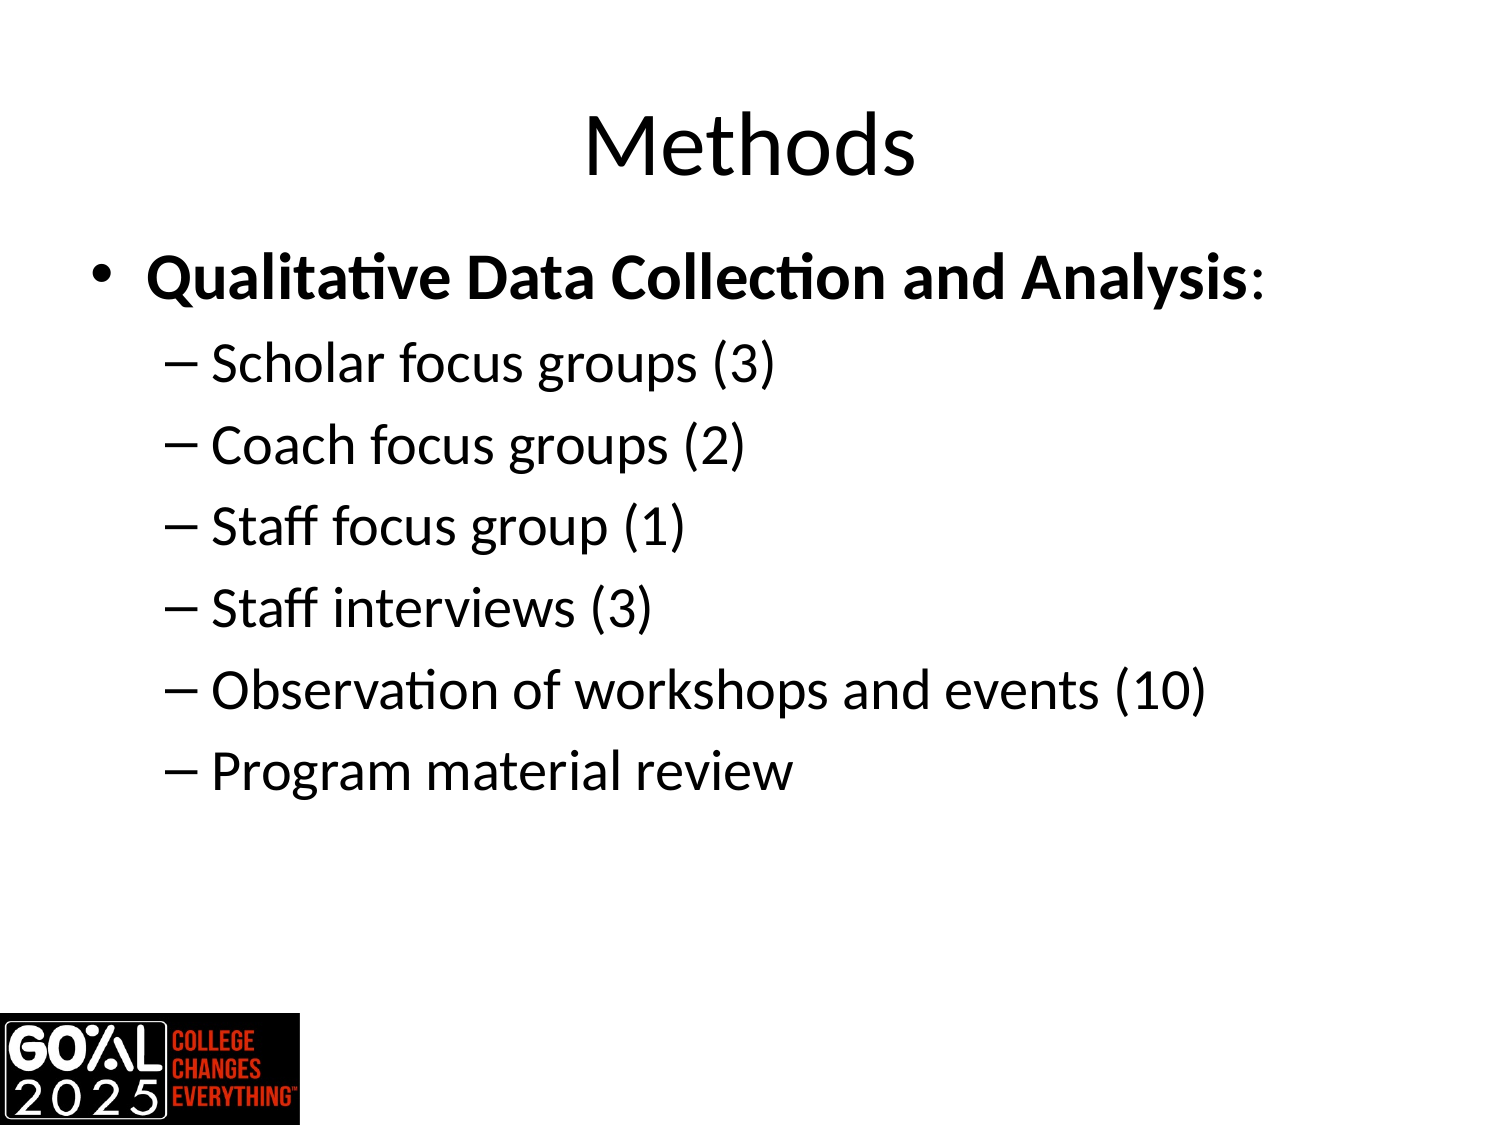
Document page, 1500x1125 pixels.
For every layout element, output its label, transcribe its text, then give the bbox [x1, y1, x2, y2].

title Methods [75, 45, 1425, 224]
list Qualitative Data Collection and Analysis: Scholar focus groups (3) Coach focus groups (2) Staff focus group (1) Staff interviews (3) Observation of workshops and events (10) Program material review [75, 224, 1425, 1030]
picture [0, 1013, 300, 1125]
